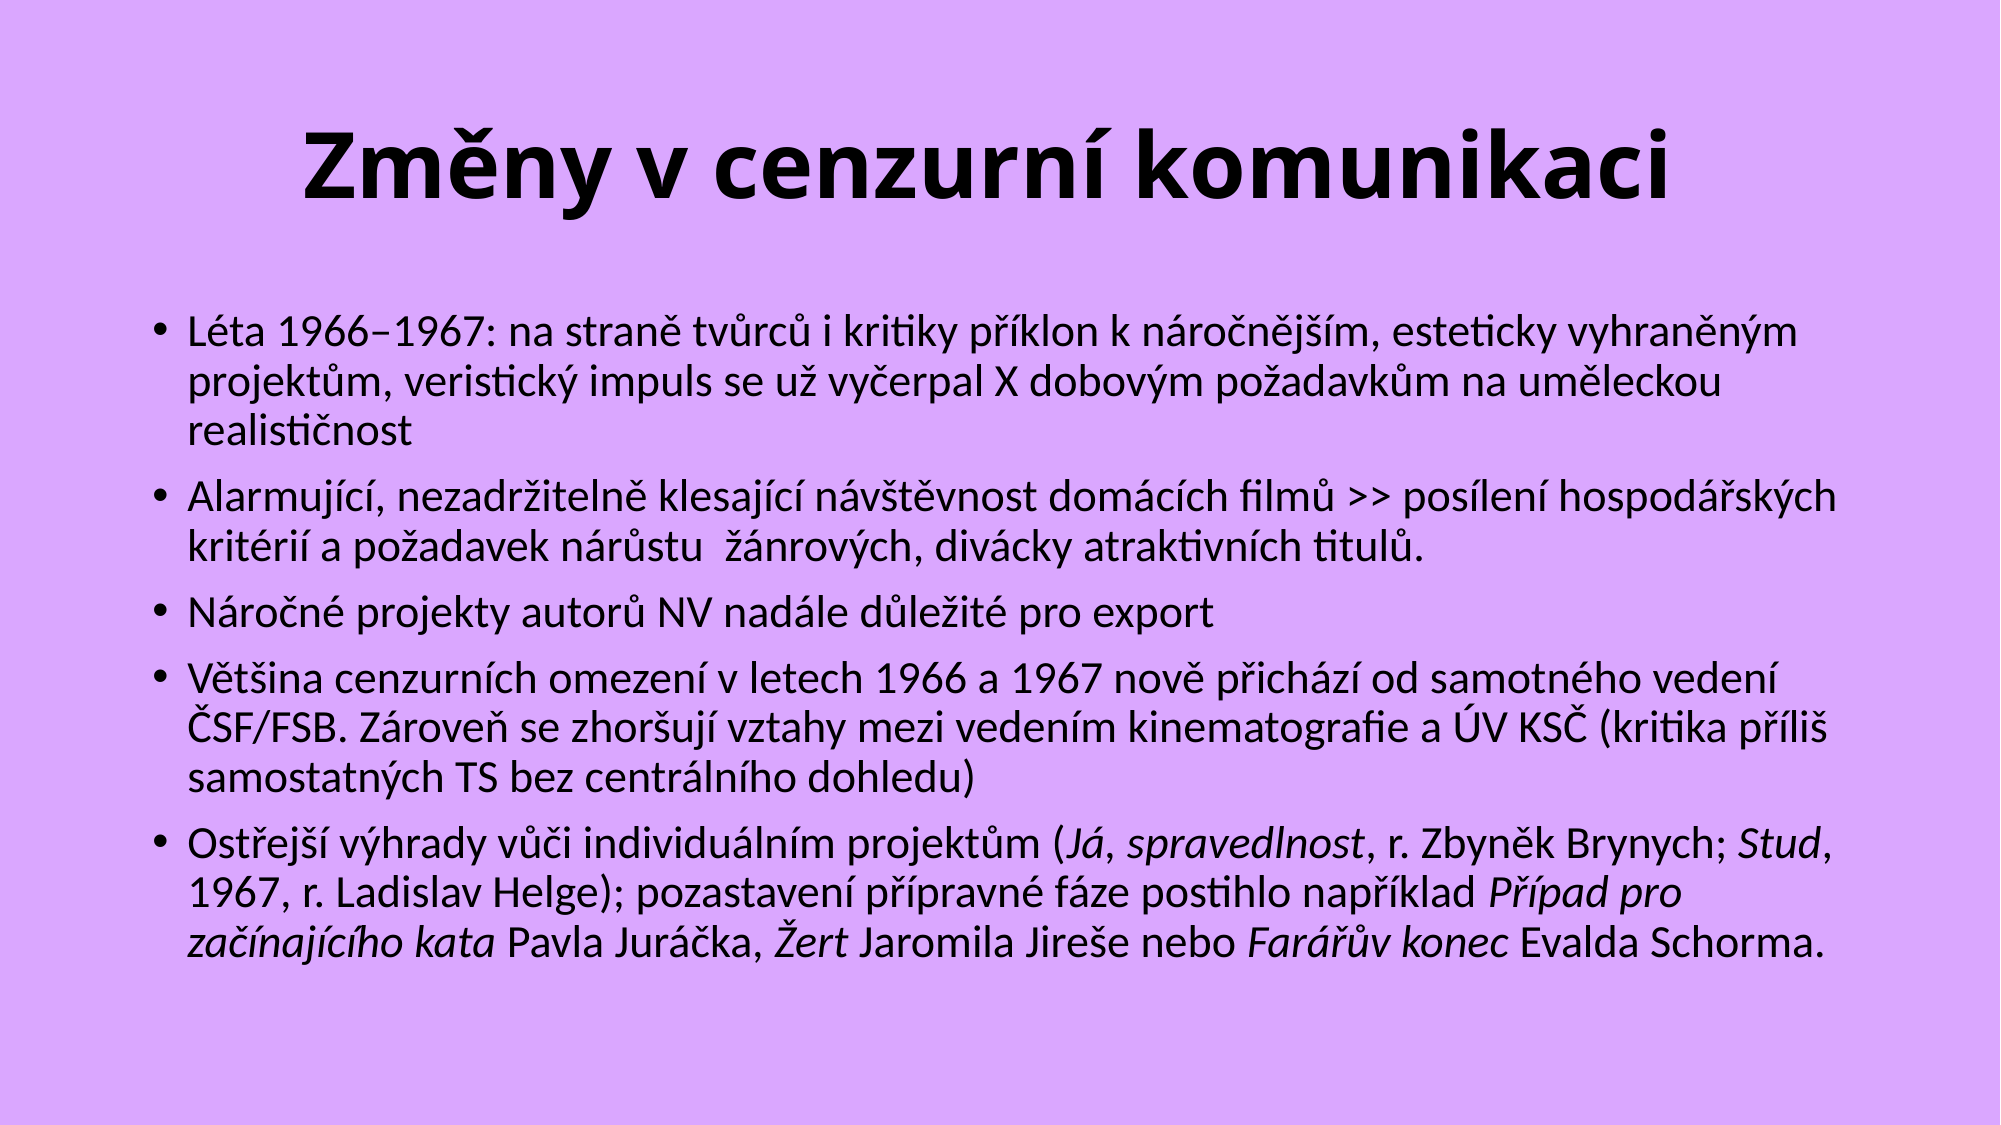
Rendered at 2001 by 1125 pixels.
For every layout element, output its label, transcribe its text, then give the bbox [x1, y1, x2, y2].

title Změny v cenzurní komunikaci [137, 59, 1863, 278]
list Léta 1966–1967: na straně tvůrců i kritiky příklon k náročnějším, esteticky vyhraněným projektům, veristický impuls se už vyčerpal X dobovým požadavkům na uměleckou realističnost Alarmující, nezadržitelně klesající návštěvnost domácích filmů >> posílení hospodářských kritérií a požadavek nárůstu žánrových, divácky atraktivních titulů. Náročné projekty autorů NV nadále důležité pro export Většina cenzurních omezení v letech 1966 a 1967 nově přichází od samotného vedení ČSF/FSB. Zároveň se zhoršují vztahy mezi vedením kinematografie a ÚV KSČ (kritika příliš samostatných TS bez centrálního dohledu) Ostřejší výhrady vůči individuálním projektům (Já, spravedlnost, r. Zbyněk Brynych; Stud, 1967, r. Ladislav Helge); pozastavení přípravné fáze postihlo například Případ pro začínajícího kata Pavla Juráčka, Žert Jaromila Jireše nebo Farářův konec Evalda Schorma. [137, 299, 1863, 1014]
